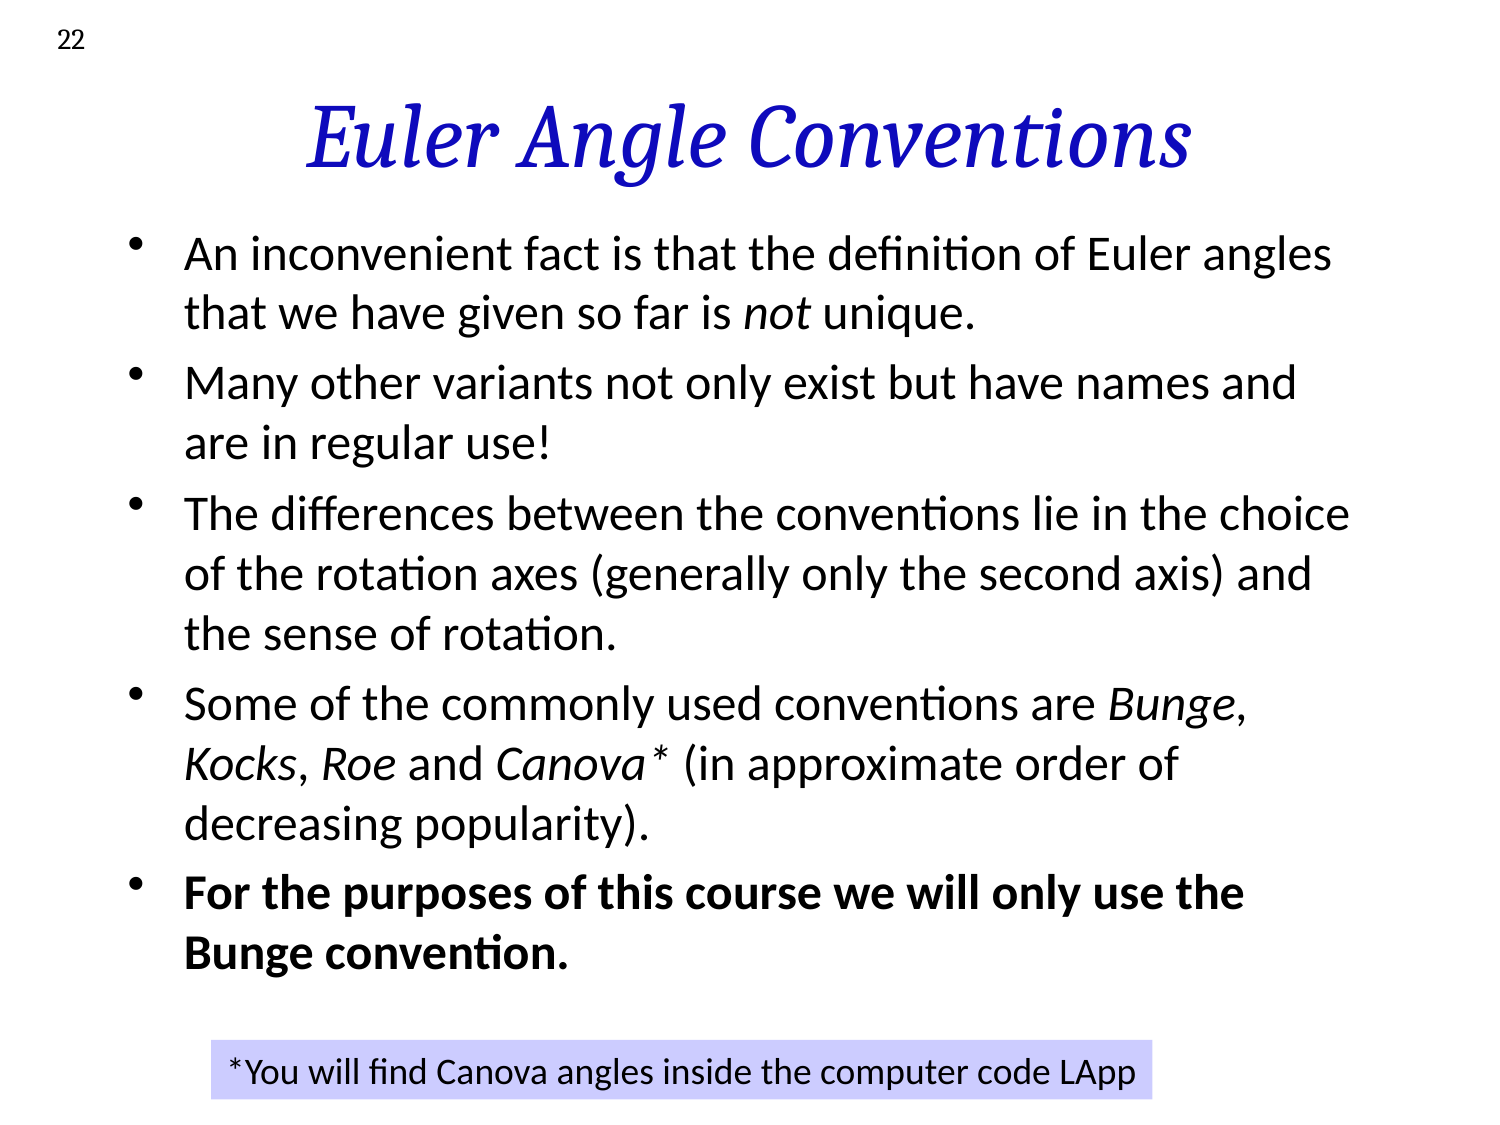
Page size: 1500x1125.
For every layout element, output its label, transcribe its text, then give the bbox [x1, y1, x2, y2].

text_box *You will find Canova angles inside the computer code LApp [211, 1039, 1153, 1100]
list An inconvenient fact is that the definition of Euler angles that we have given so far is not unique. Many other variants not only exist but have names and are in regular use! The differences between the conventions lie in the choice of the rotation axes (generally only the second axis) and the sense of rotation. Some of the commonly used conventions are Bunge, Kocks, Roe and Canova* (in approximate order of decreasing popularity). For the purposes of this course we will only use the Bunge convention. [112, 212, 1376, 1013]
title Euler Angle Conventions [112, 37, 1388, 226]
slide_number 22 [12, 12, 101, 76]
